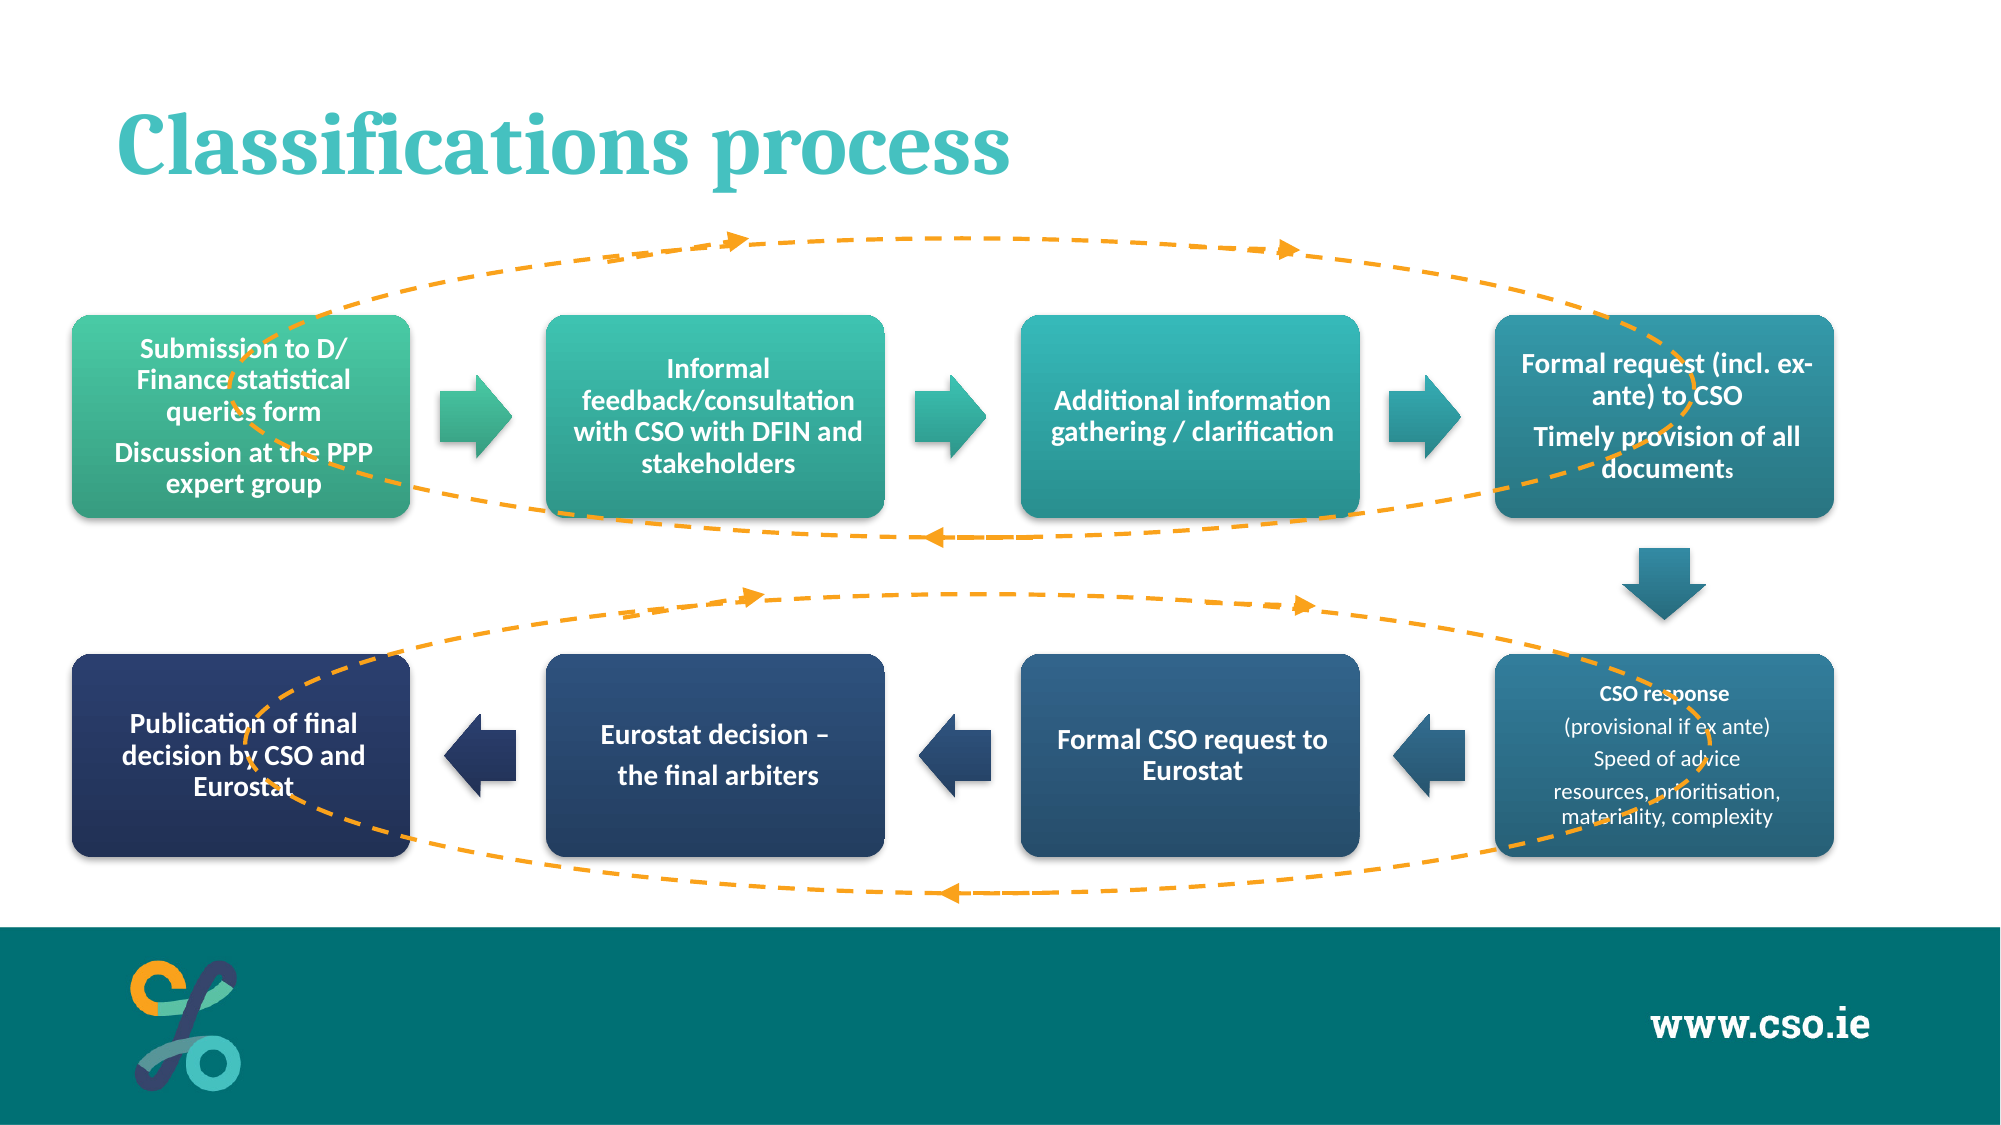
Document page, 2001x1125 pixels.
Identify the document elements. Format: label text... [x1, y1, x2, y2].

picture [0, 0, 2001, 1125]
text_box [244, 593, 1711, 894]
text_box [229, 238, 1695, 538]
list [70, 231, 1835, 941]
title Classifications process [102, 45, 1900, 233]
